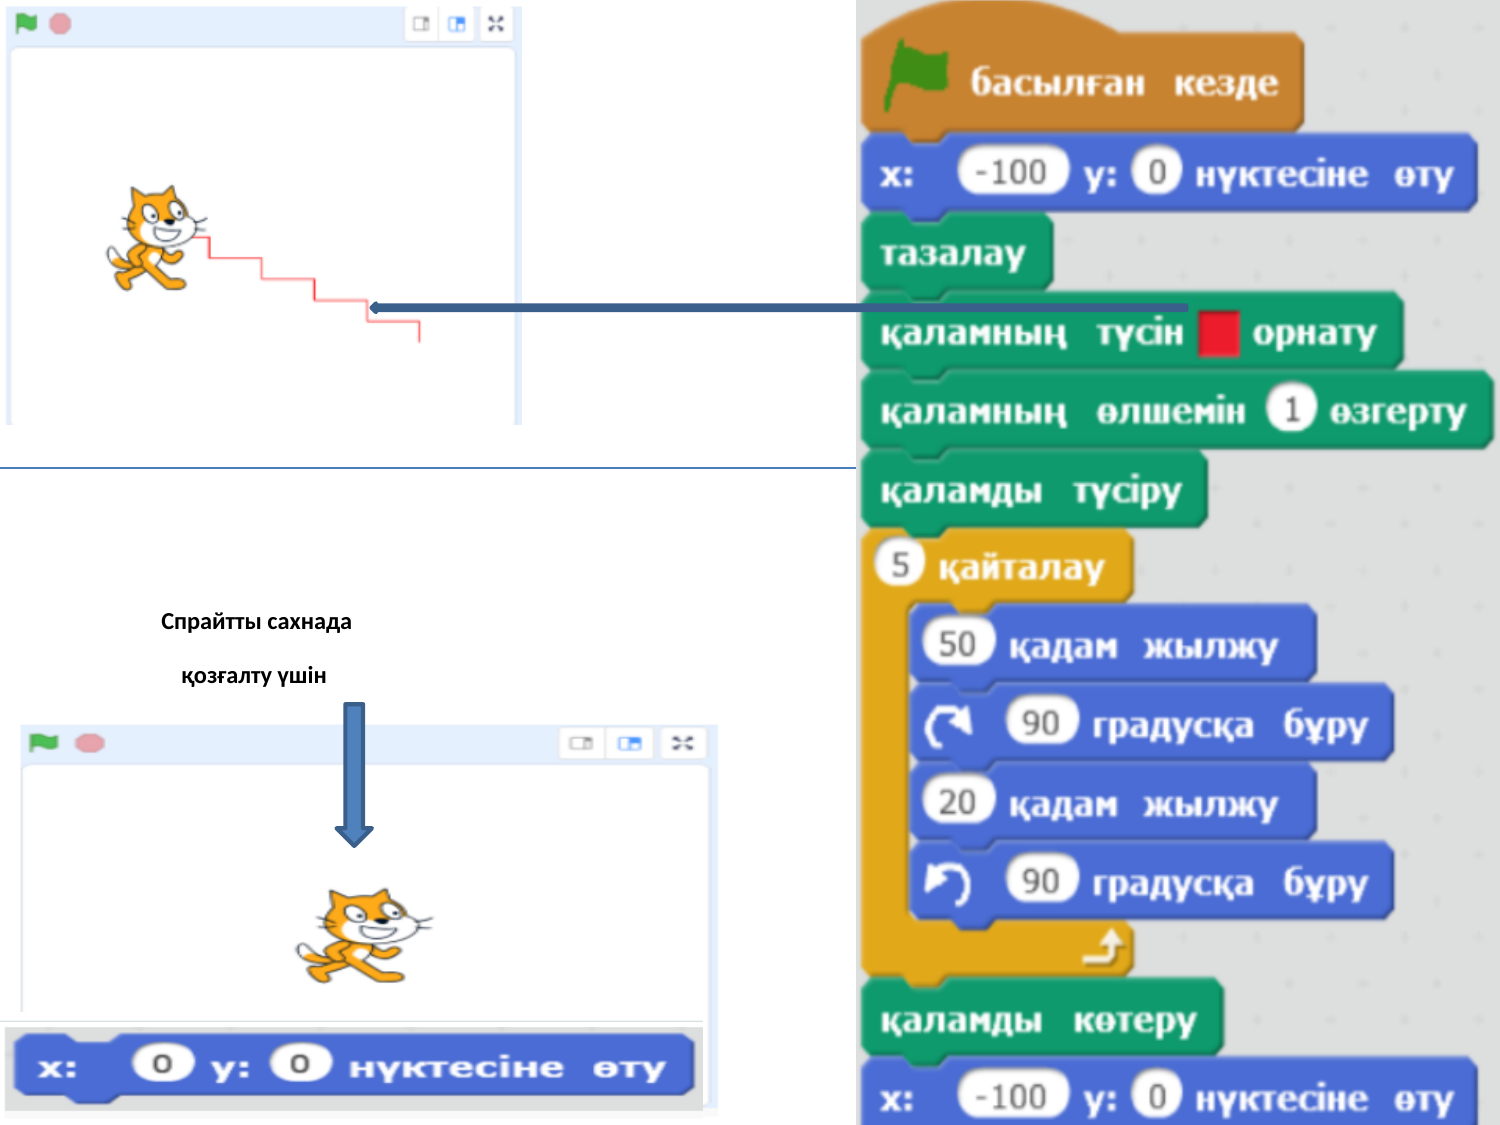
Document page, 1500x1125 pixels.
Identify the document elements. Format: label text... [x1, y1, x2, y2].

picture [0, 1012, 703, 1125]
picture [0, 0, 523, 426]
title Спрайтты сахнада қозғалту үшін [0, 597, 514, 702]
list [0, 703, 727, 1125]
picture [855, 0, 1500, 1125]
text_box [526, 303, 850, 313]
